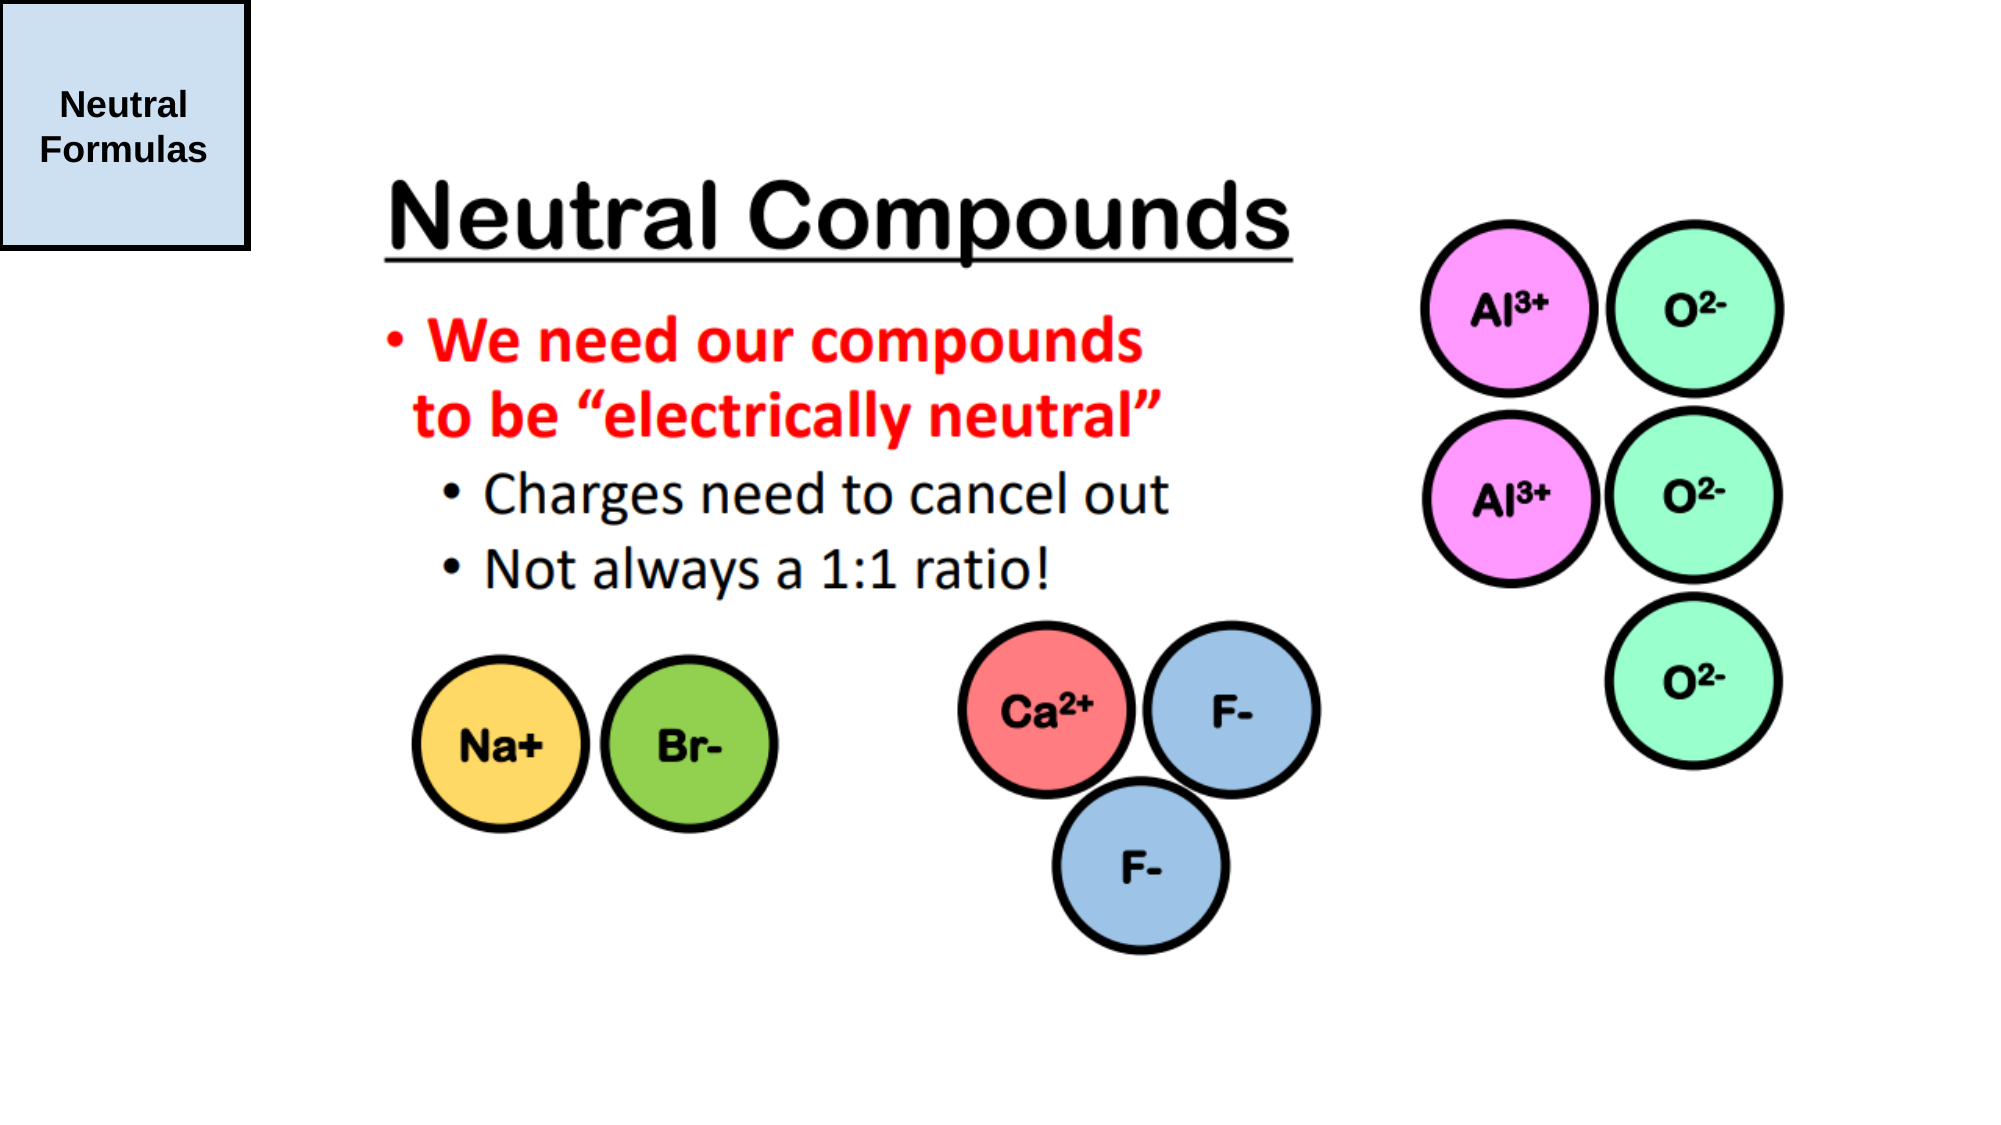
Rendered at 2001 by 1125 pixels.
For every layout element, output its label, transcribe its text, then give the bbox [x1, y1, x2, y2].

text_box Neutral Formulas [0, 0, 248, 249]
picture [362, 160, 1810, 978]
